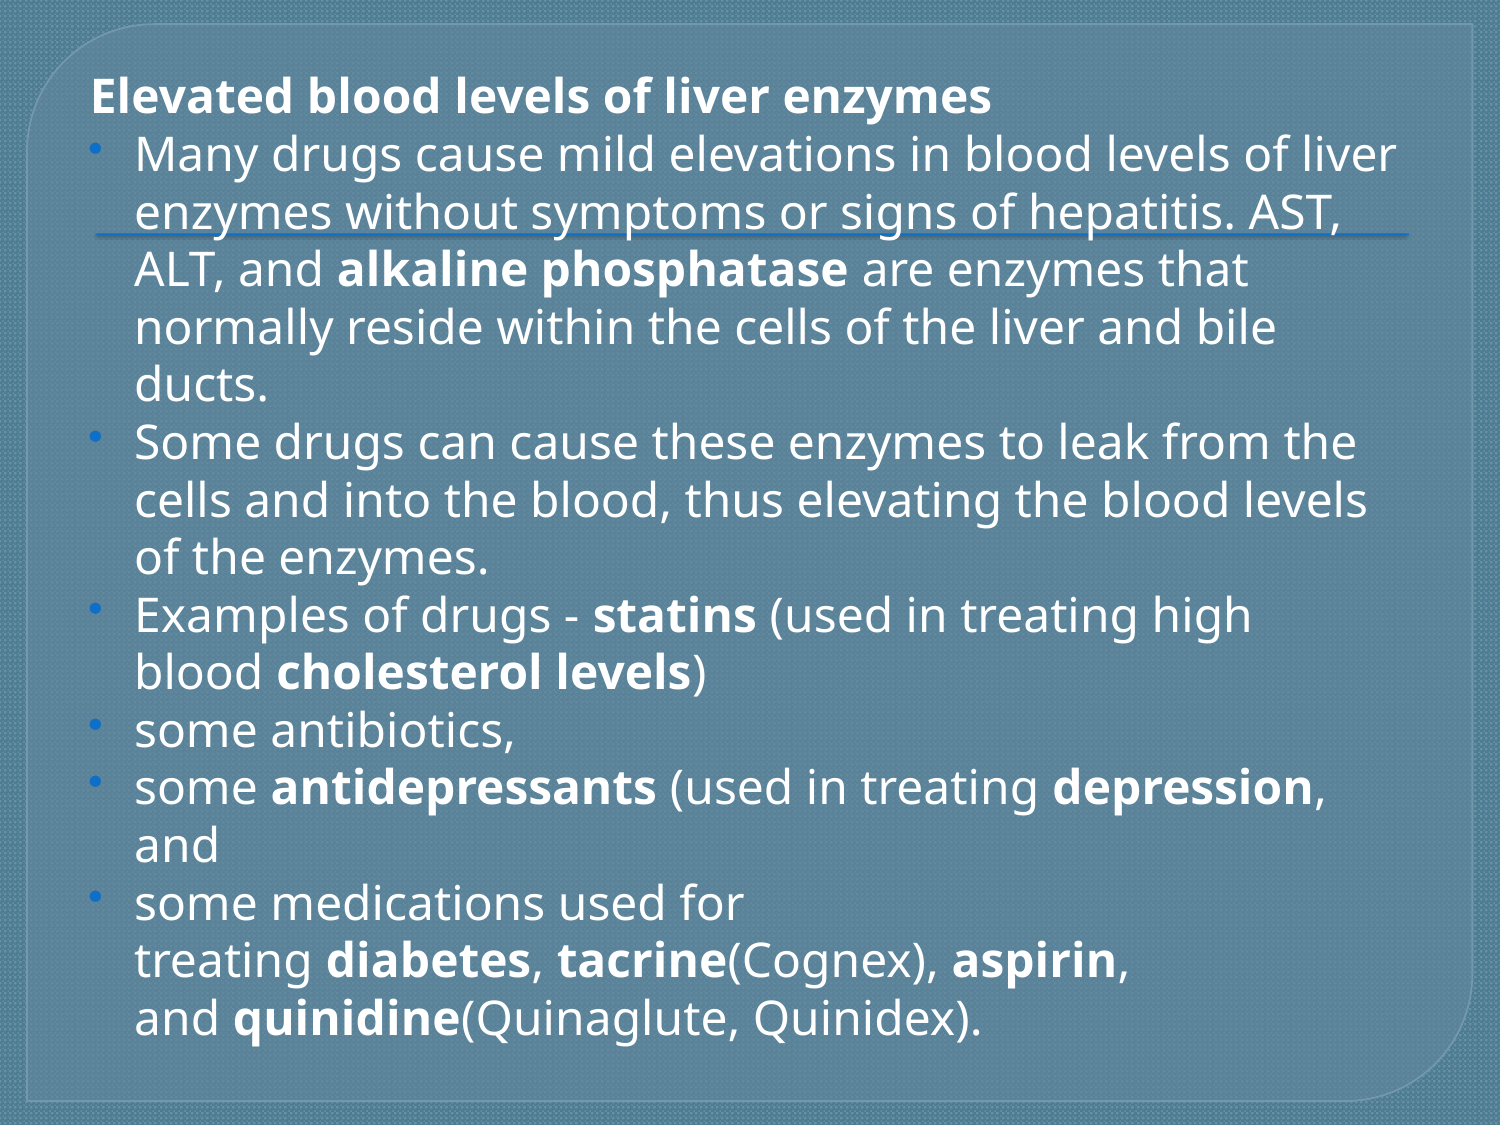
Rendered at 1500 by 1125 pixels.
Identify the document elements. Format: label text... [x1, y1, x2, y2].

list Elevated blood levels of liver enzymes Many drugs cause mild elevations in blood levels of liver enzymes without symptoms or signs of hepatitis. AST, ALT, and alkaline phosphatase are enzymes that normally reside within the cells of the liver and bile ducts. Some drugs can cause these enzymes to leak from the cells and into the blood, thus elevating the blood levels of the enzymes. Examples of drugs - statins (used in treating high blood cholesterol levels) some antibiotics, some antidepressants (used in treating depression, and some medications used for treating diabetes, tacrine(Cognex), aspirin, and quinidine(Quinaglute, Quinidex). [75, 58, 1425, 1055]
